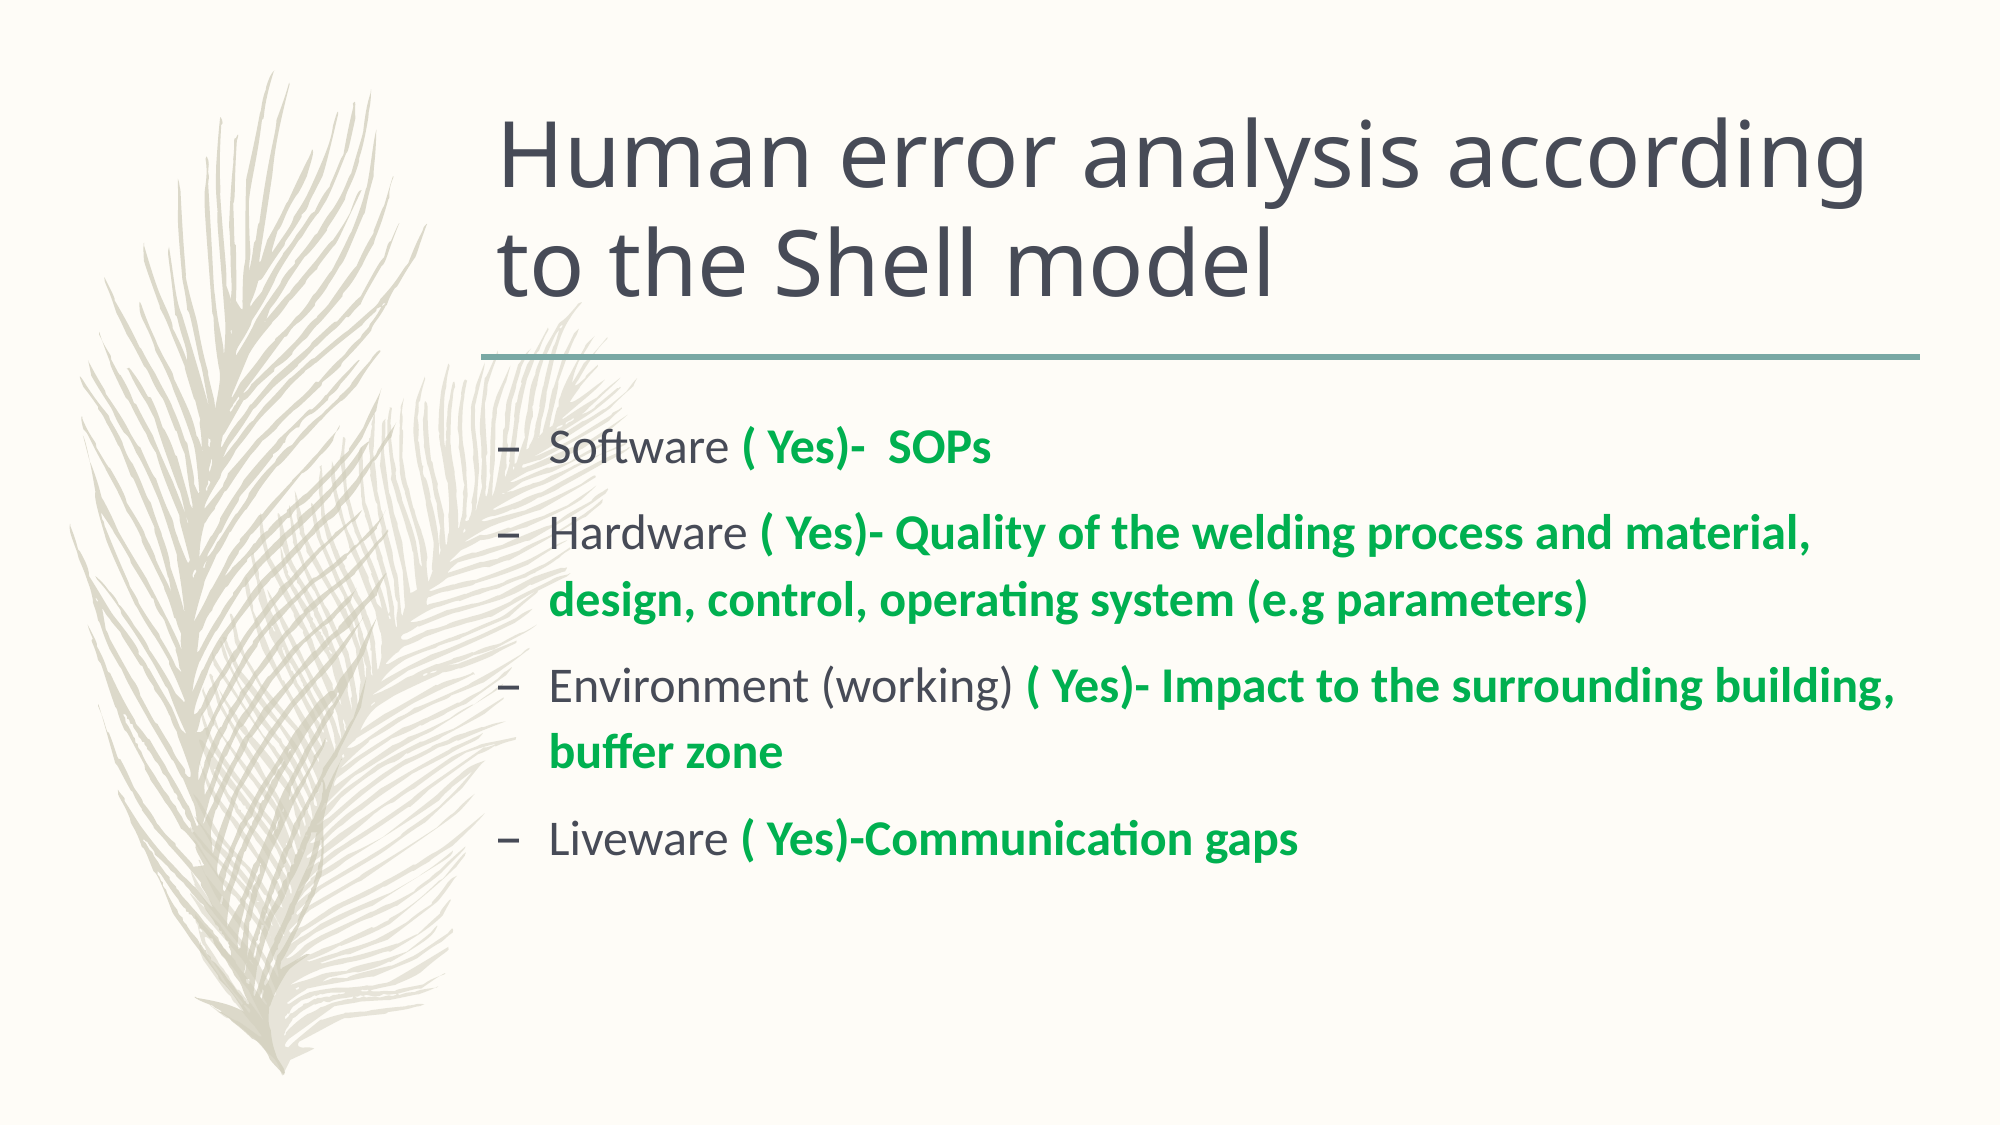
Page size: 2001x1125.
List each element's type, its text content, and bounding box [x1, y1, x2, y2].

title Human error analysis according to the Shell model [481, 93, 1920, 350]
list Software ( Yes)- SOPs Hardware ( Yes)- Quality of the welding process and material, design, control, operating system (e.g parameters) Environment (working) ( Yes)- Impact to the surrounding building, buffer zone Liveware ( Yes)-Communication gaps [481, 399, 1920, 999]
